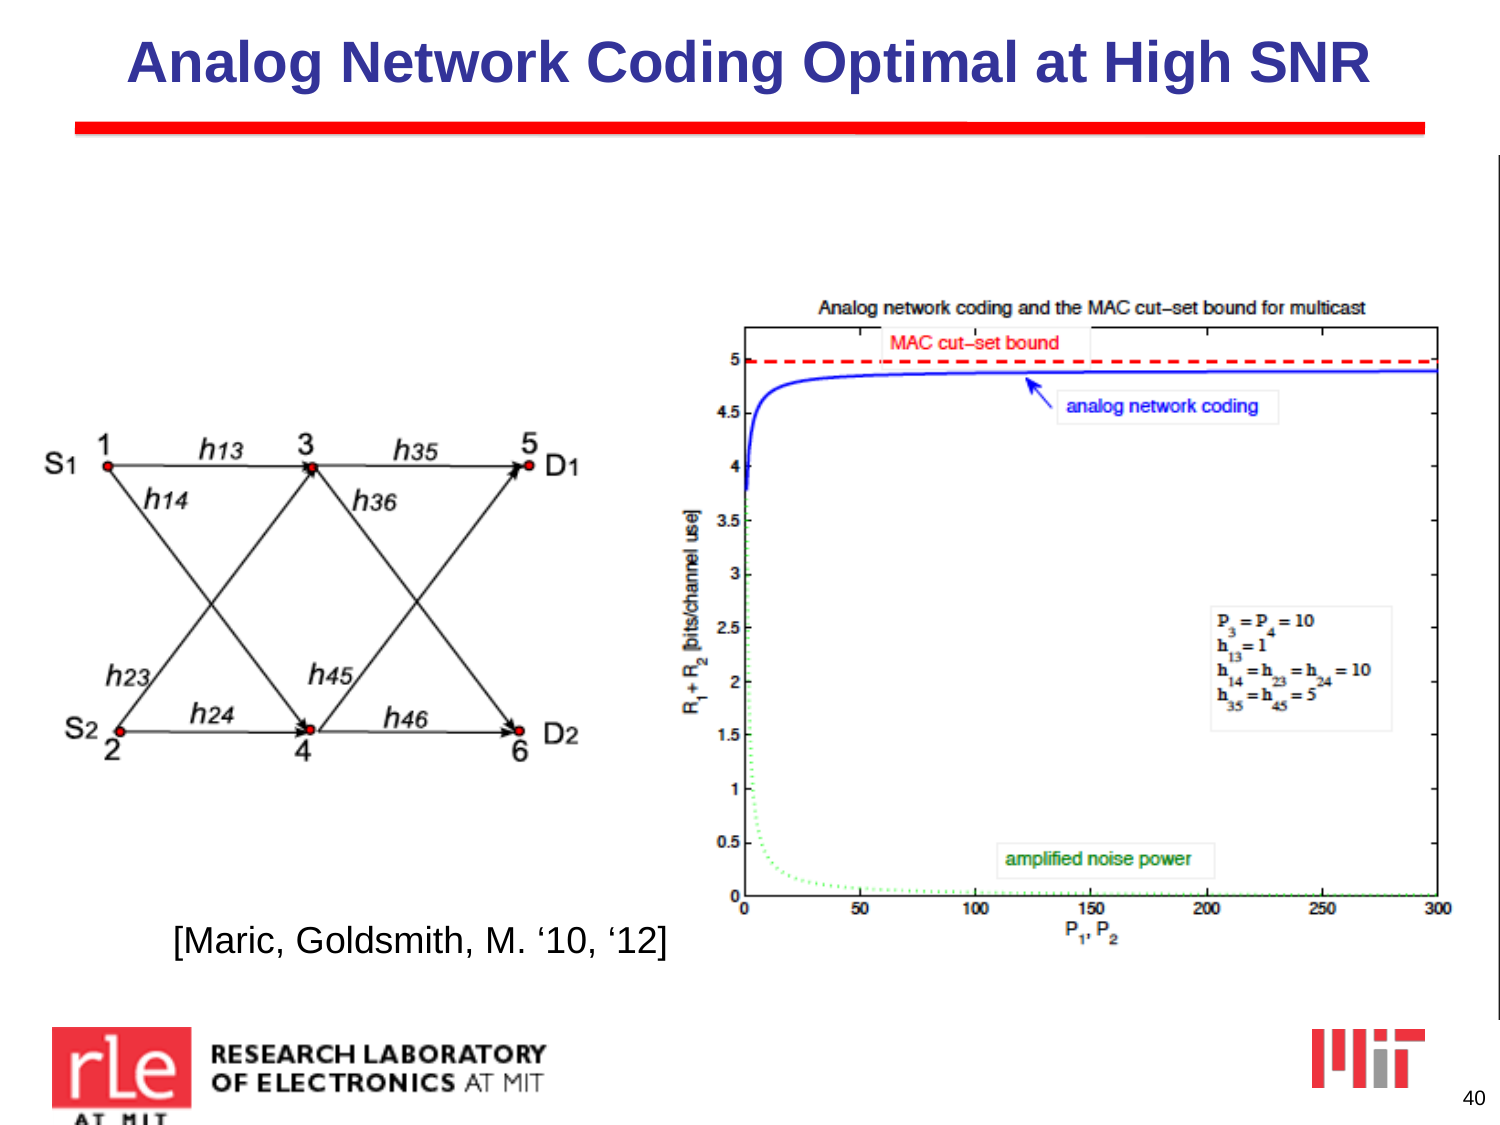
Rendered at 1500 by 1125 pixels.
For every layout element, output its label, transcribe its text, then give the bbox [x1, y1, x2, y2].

picture [0, 155, 1500, 1020]
title Analog Network Coding Optimal at High SNR [0, 22, 1500, 108]
picture [1312, 1029, 1425, 1073]
picture [52, 1027, 549, 1125]
slide_number 40 [1097, 1073, 1487, 1121]
